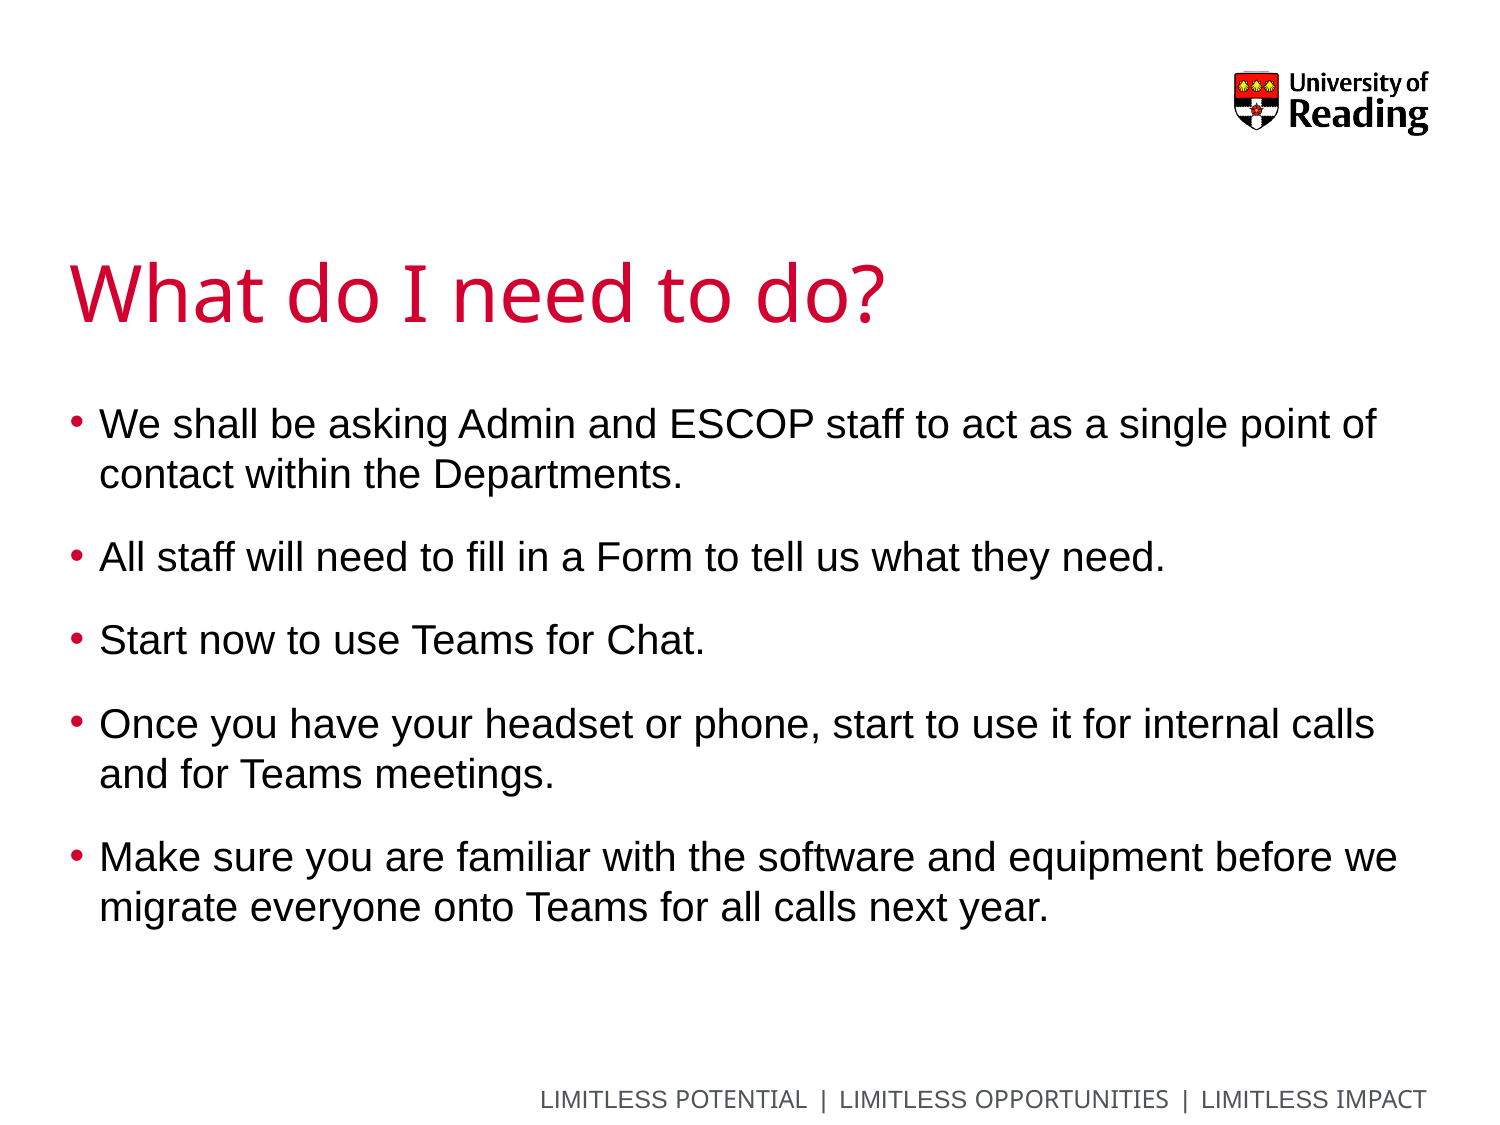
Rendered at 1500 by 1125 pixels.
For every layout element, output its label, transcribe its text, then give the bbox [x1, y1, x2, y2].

picture [1234, 71, 1429, 136]
list We shall be asking Admin and ESCOP staff to act as a single point of contact within the Departments. All staff will need to fill in a Form to tell us what they need. Start now to use Teams for Chat. Once you have your headset or phone, start to use it for internal calls and for Teams meetings. Make sure you are familiar with the software and equipment before we migrate everyone onto Teams for all calls next year. [69, 363, 1428, 1013]
title What do I need to do? [69, 202, 1428, 339]
